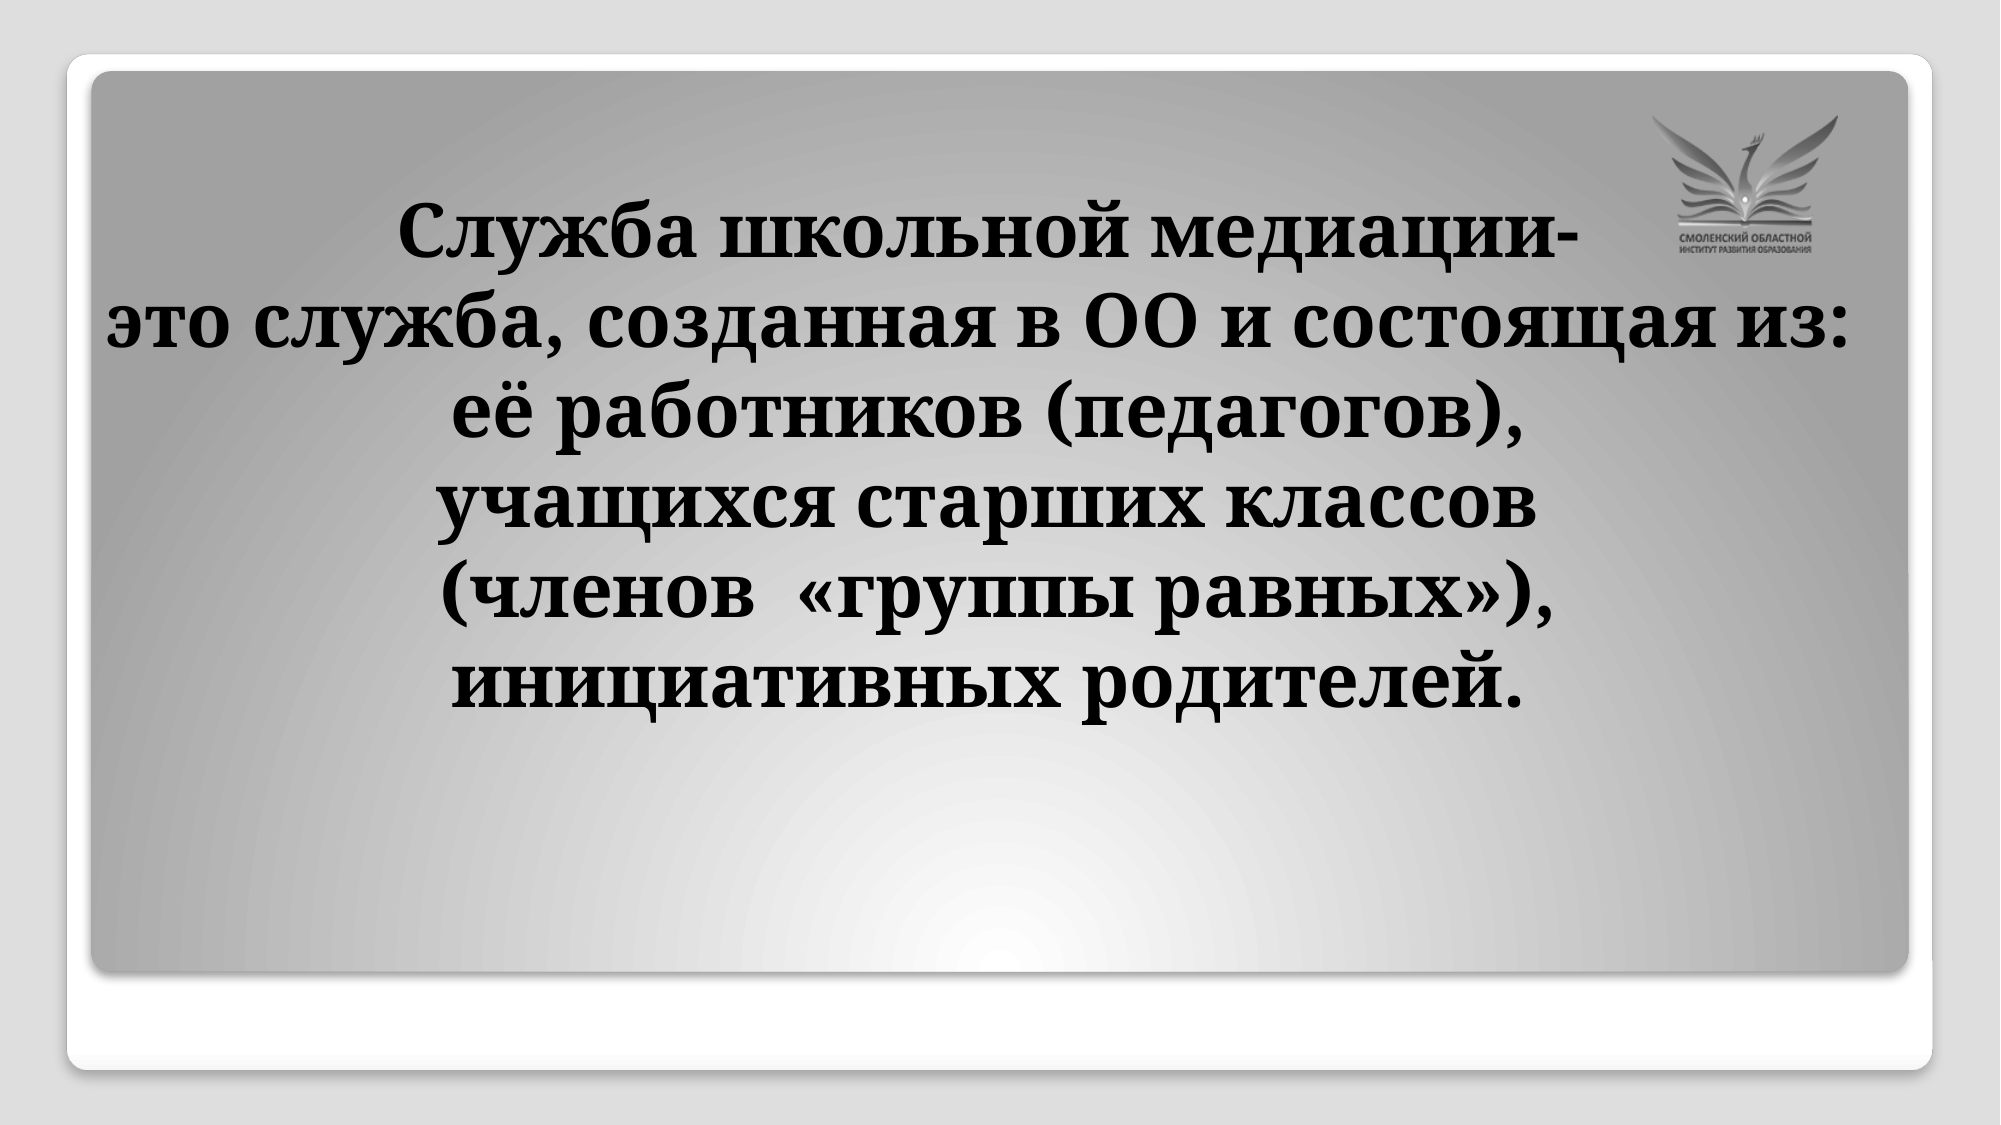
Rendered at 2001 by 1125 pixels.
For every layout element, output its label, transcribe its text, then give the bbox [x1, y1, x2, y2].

picture [1652, 115, 1839, 253]
title Служба школьной медиации- это служба, созданная в ОО и состоящая из: её работников (педагогов), учащихся старших классов (членов «группы равных»), инициативных родителей. [87, 74, 1890, 821]
